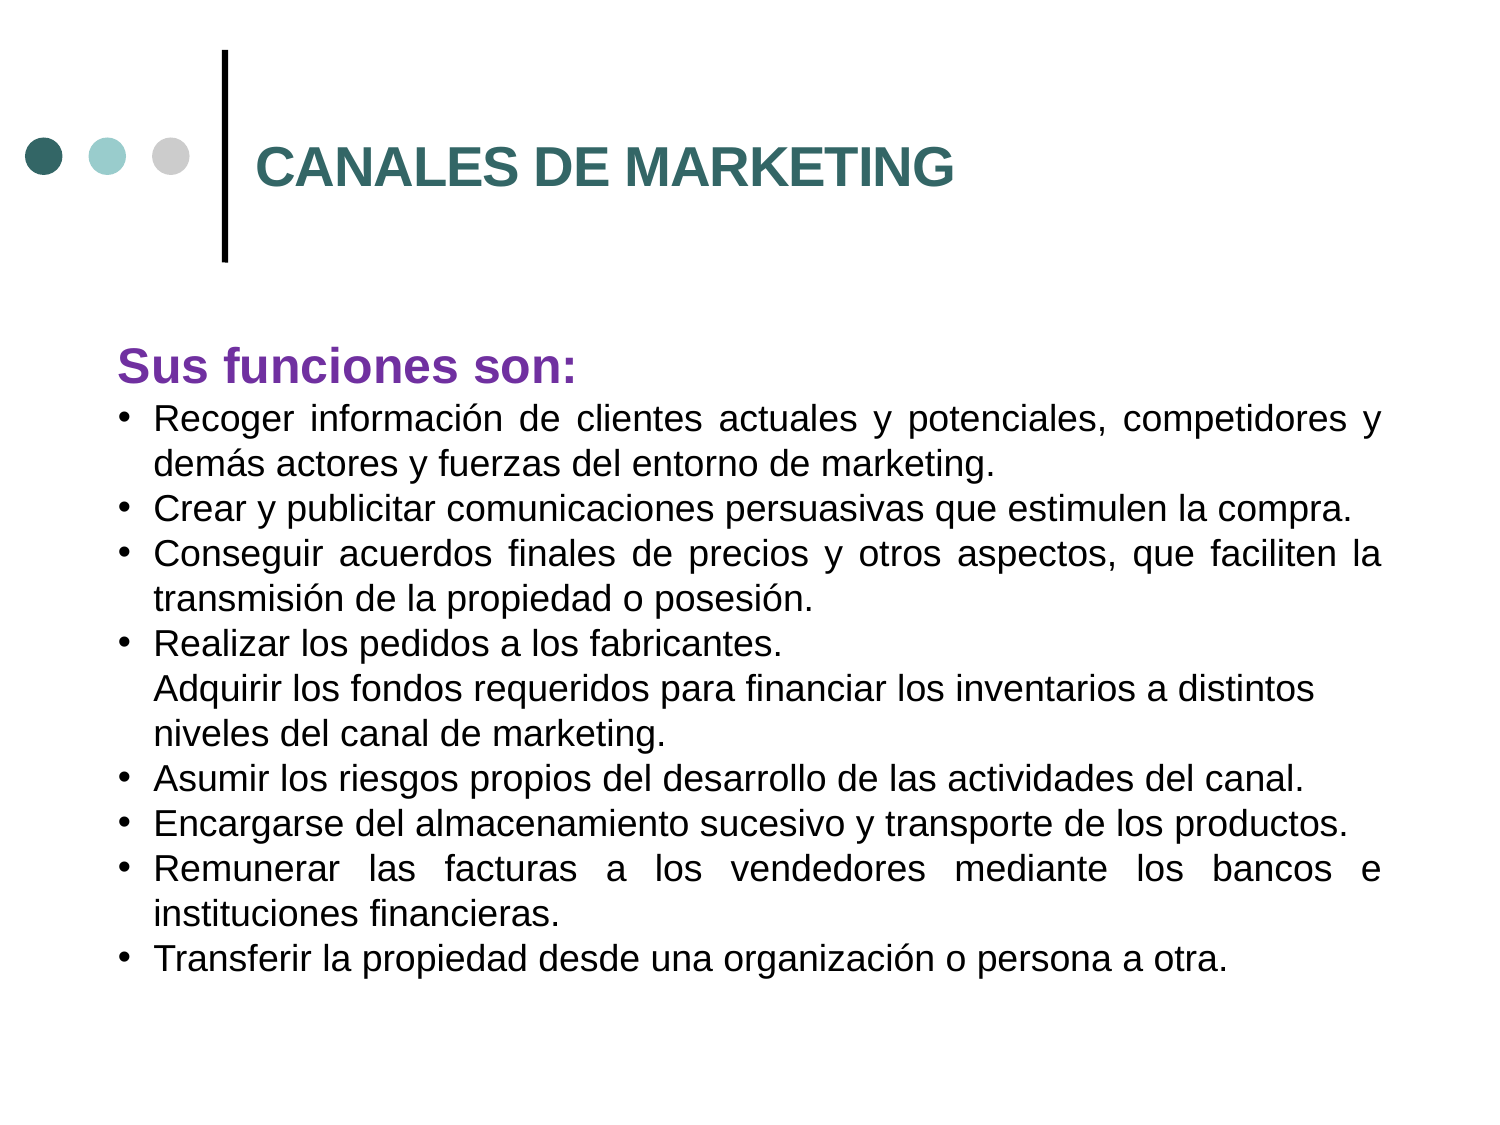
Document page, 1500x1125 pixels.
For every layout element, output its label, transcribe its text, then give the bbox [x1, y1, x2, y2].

text_box Sus funciones son: Recoger información de clientes actuales y potenciales, competidores y demás actores y fuerzas del entorno de marketing. Crear y publicitar comunicaciones persuasivas que estimulen la compra. Conseguir acuerdos finales de precios y otros aspectos, que faciliten la transmisión de la propiedad o posesión. Realizar los pedidos a los fabricantes. Adquirir los fondos requeridos para financiar los inventarios a distintos niveles del canal de marketing. Asumir los riesgos propios del desarrollo de las actividades del canal. Encargarse del almacenamiento sucesivo y transporte de los productos. Remunerar las facturas a los vendedores mediante los bancos e instituciones financieras. Transferir la propiedad desde una organización o persona a otra. [103, 326, 1397, 986]
text_box CANALES DE MARKETING [206, 82, 1005, 204]
